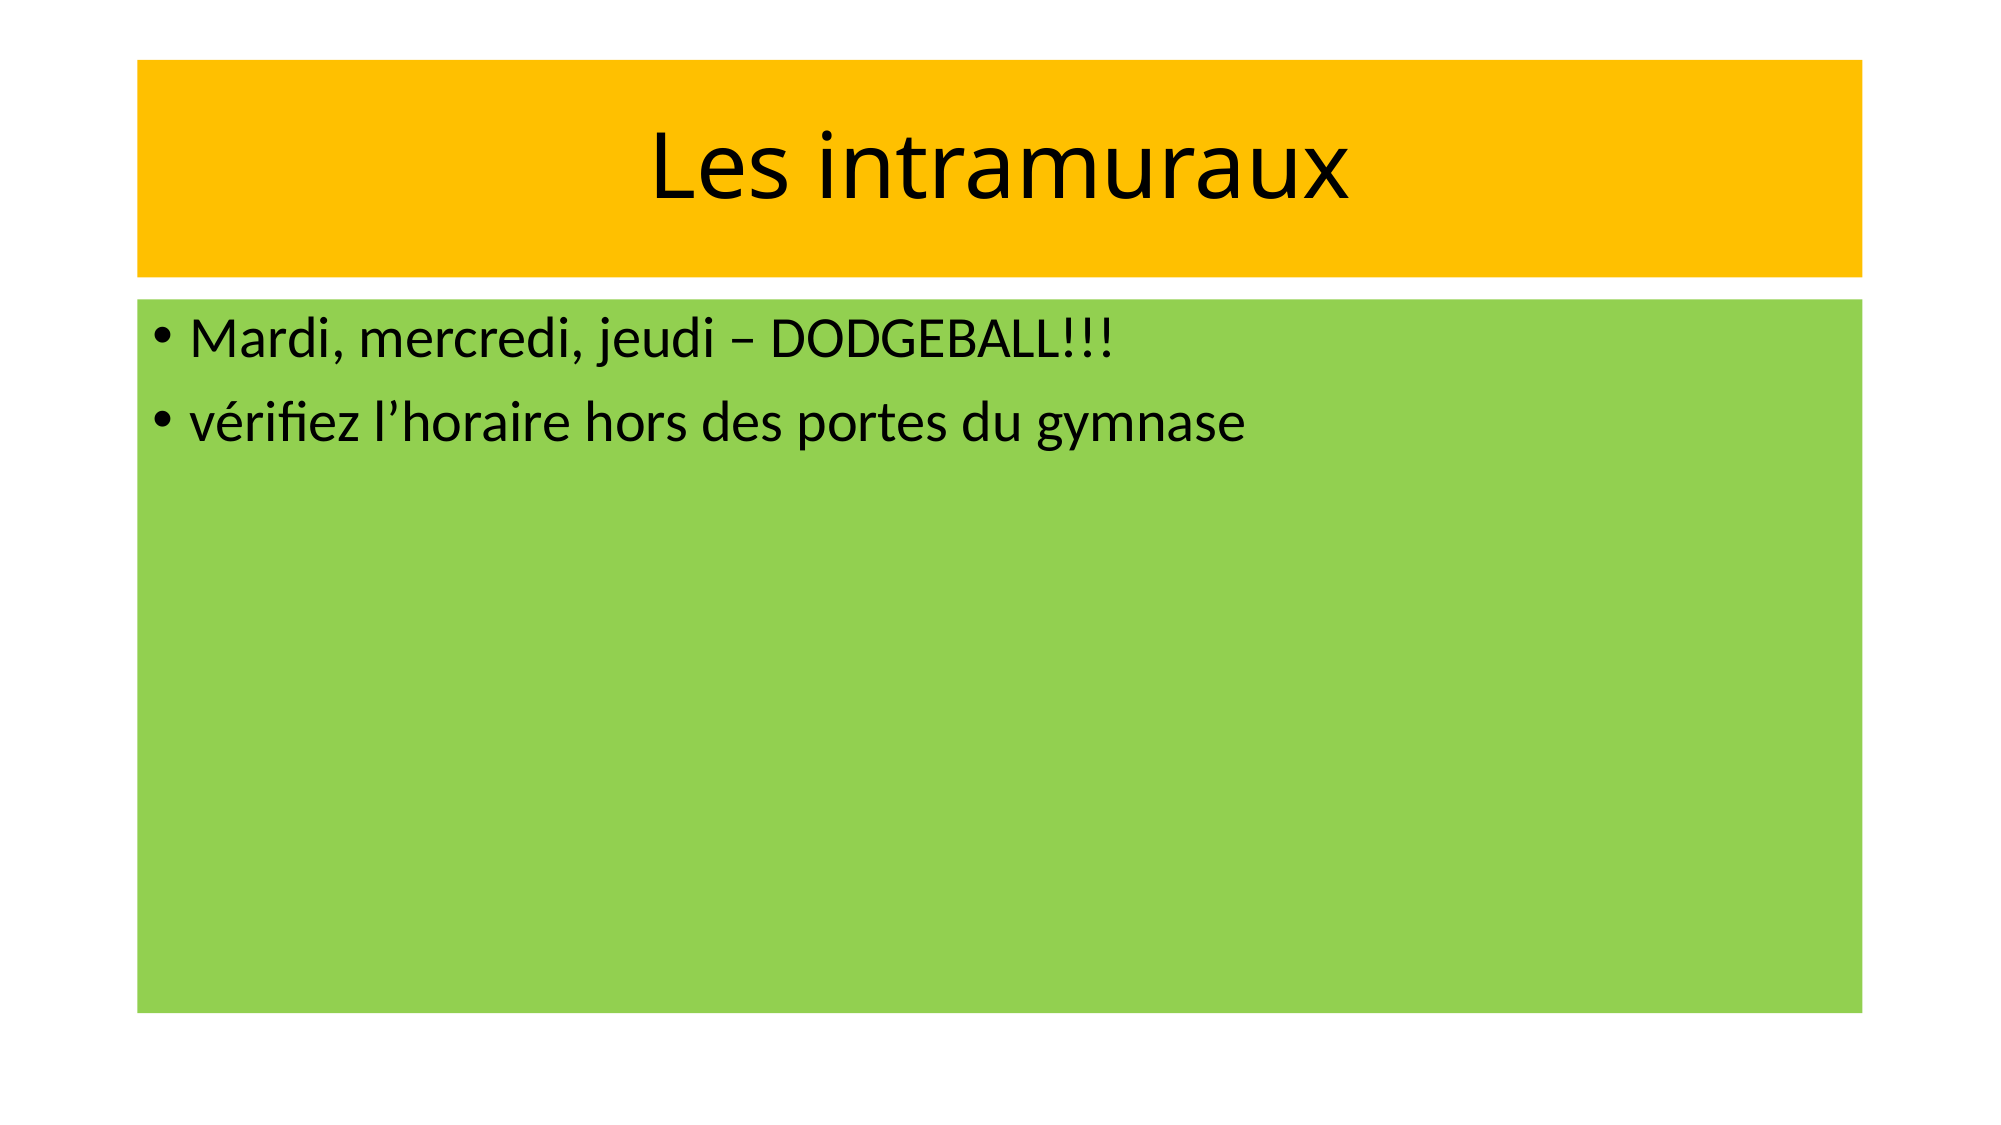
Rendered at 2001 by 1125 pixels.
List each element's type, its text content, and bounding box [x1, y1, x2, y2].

list Mardi, mercredi, jeudi – DODGEBALL!!! vérifiez l’horaire hors des portes du gymnase [137, 299, 1863, 1014]
title Les intramuraux [137, 59, 1863, 278]
